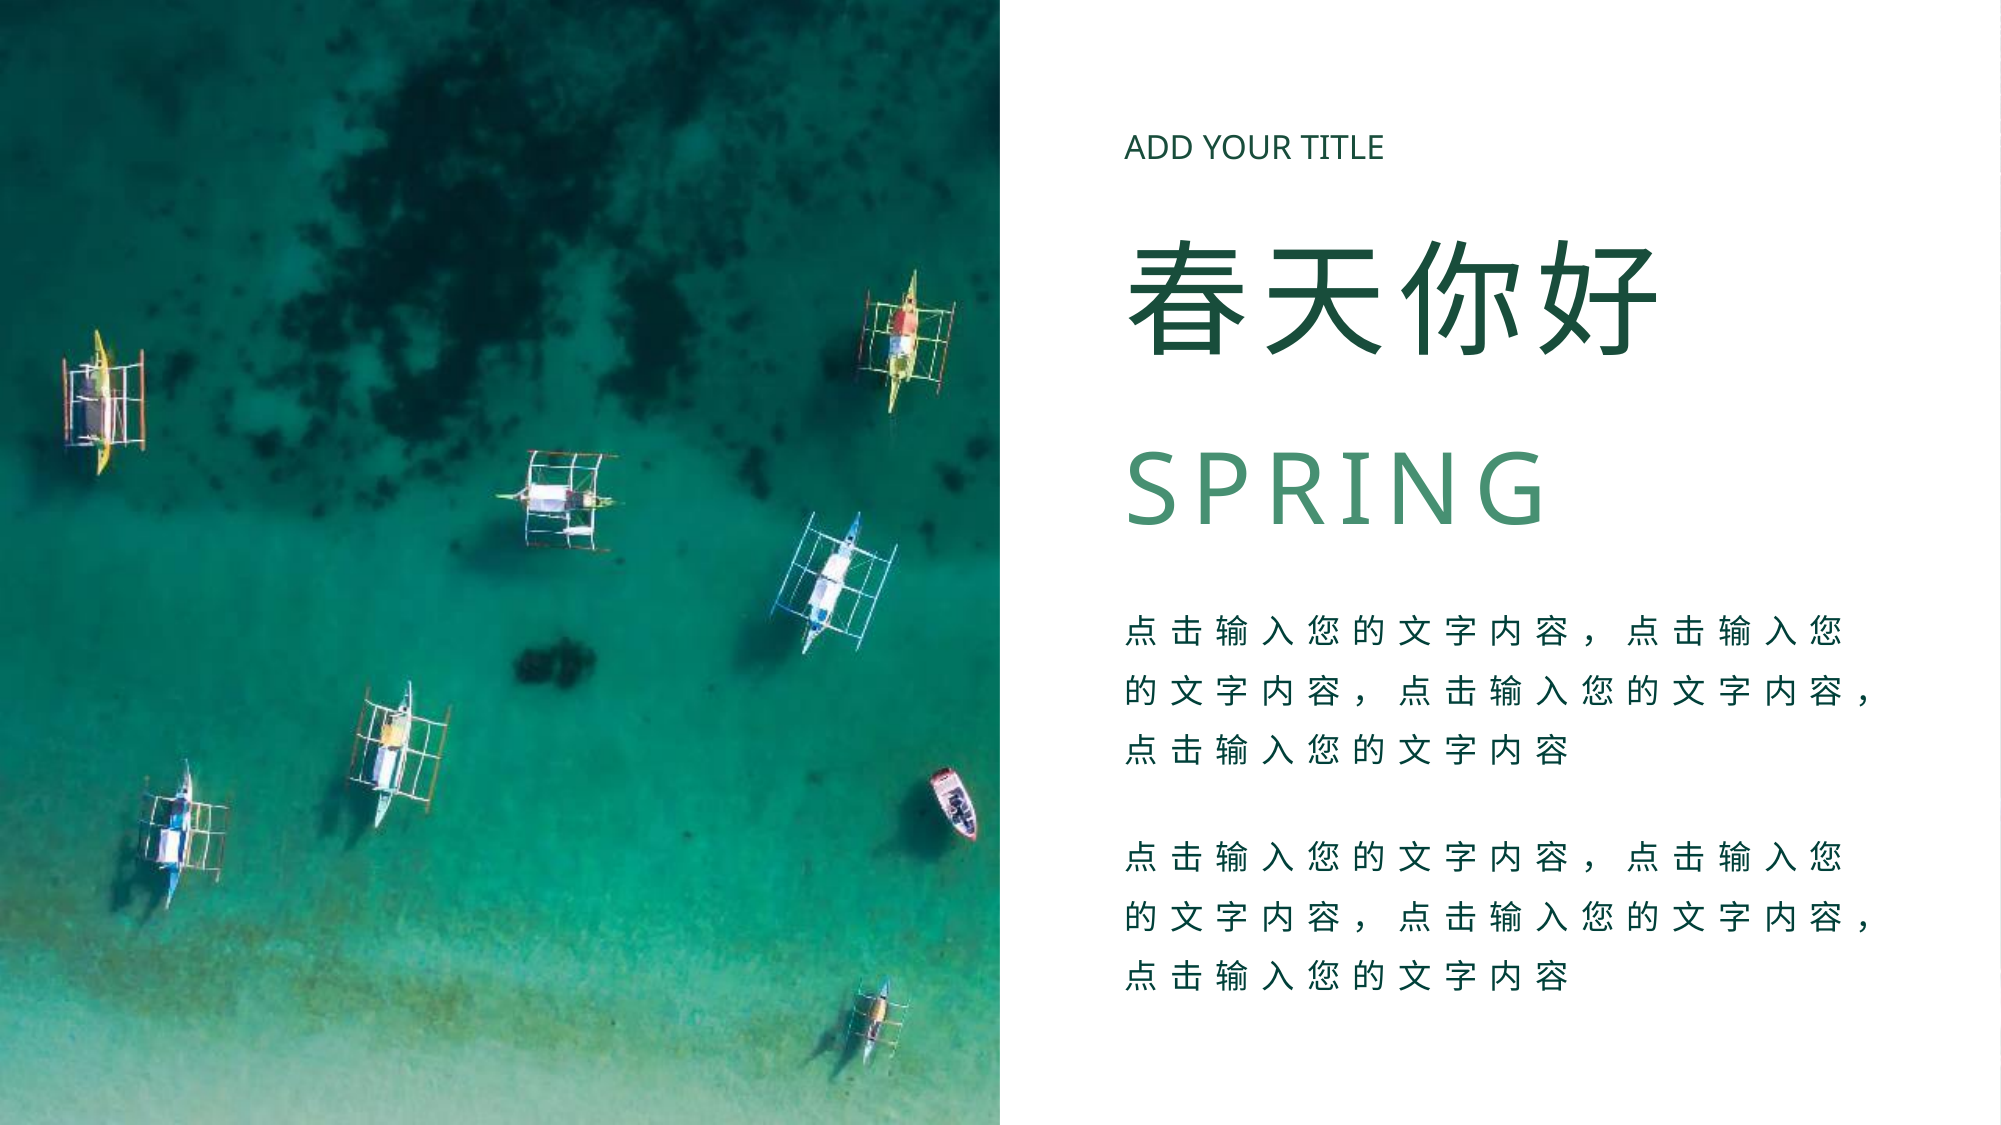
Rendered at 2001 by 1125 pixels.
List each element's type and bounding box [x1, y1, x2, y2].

text_box [1109, 119, 1891, 1006]
picture [0, 0, 999, 1125]
text_box [999, 0, 2000, 1125]
